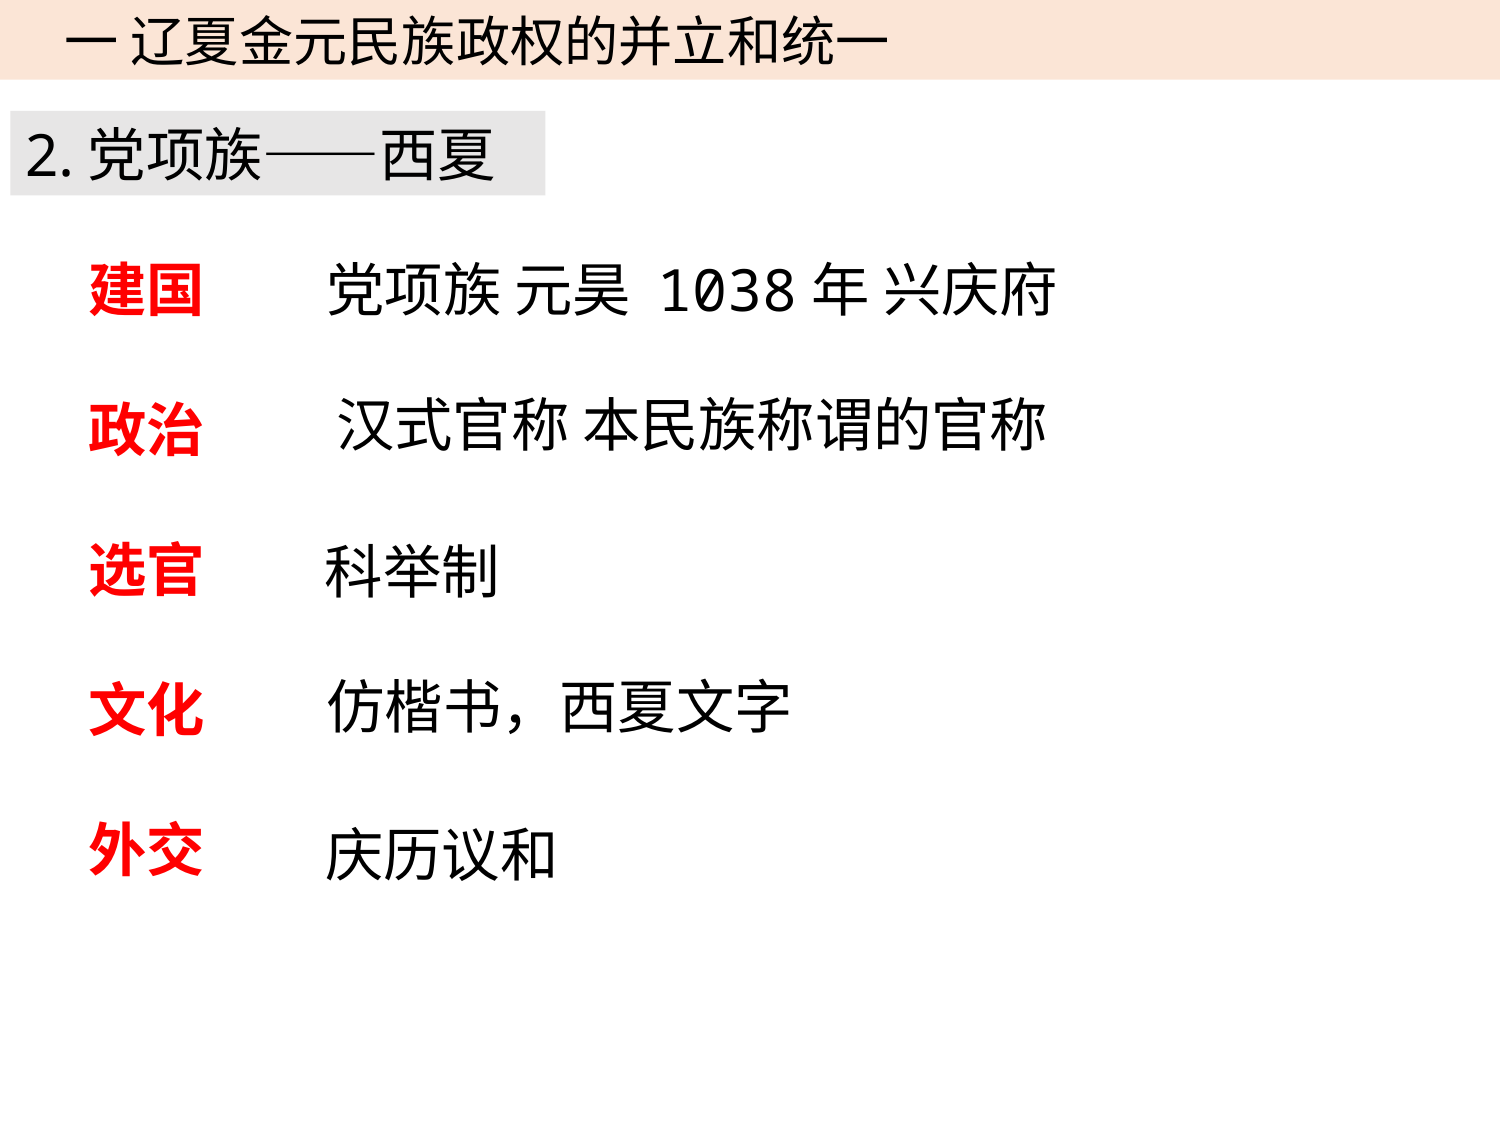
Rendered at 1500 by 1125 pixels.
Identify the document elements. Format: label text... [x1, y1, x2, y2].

text_box 党项族 元昊 1038年 兴庆府 [311, 245, 1073, 331]
text_box 建国 政治 选官 文化 外交 [73, 245, 220, 890]
text_box 2.党项族——西夏 [10, 110, 546, 196]
text_box 庆历议和 [310, 810, 574, 896]
text_box 一 辽夏金元民族政权的并立和统一 [0, 0, 1500, 80]
text_box 科举制 [310, 528, 515, 613]
text_box 仿楷书，西夏文字 [311, 662, 808, 748]
text_box 汉式官称 本民族称谓的官称 [321, 380, 1064, 465]
